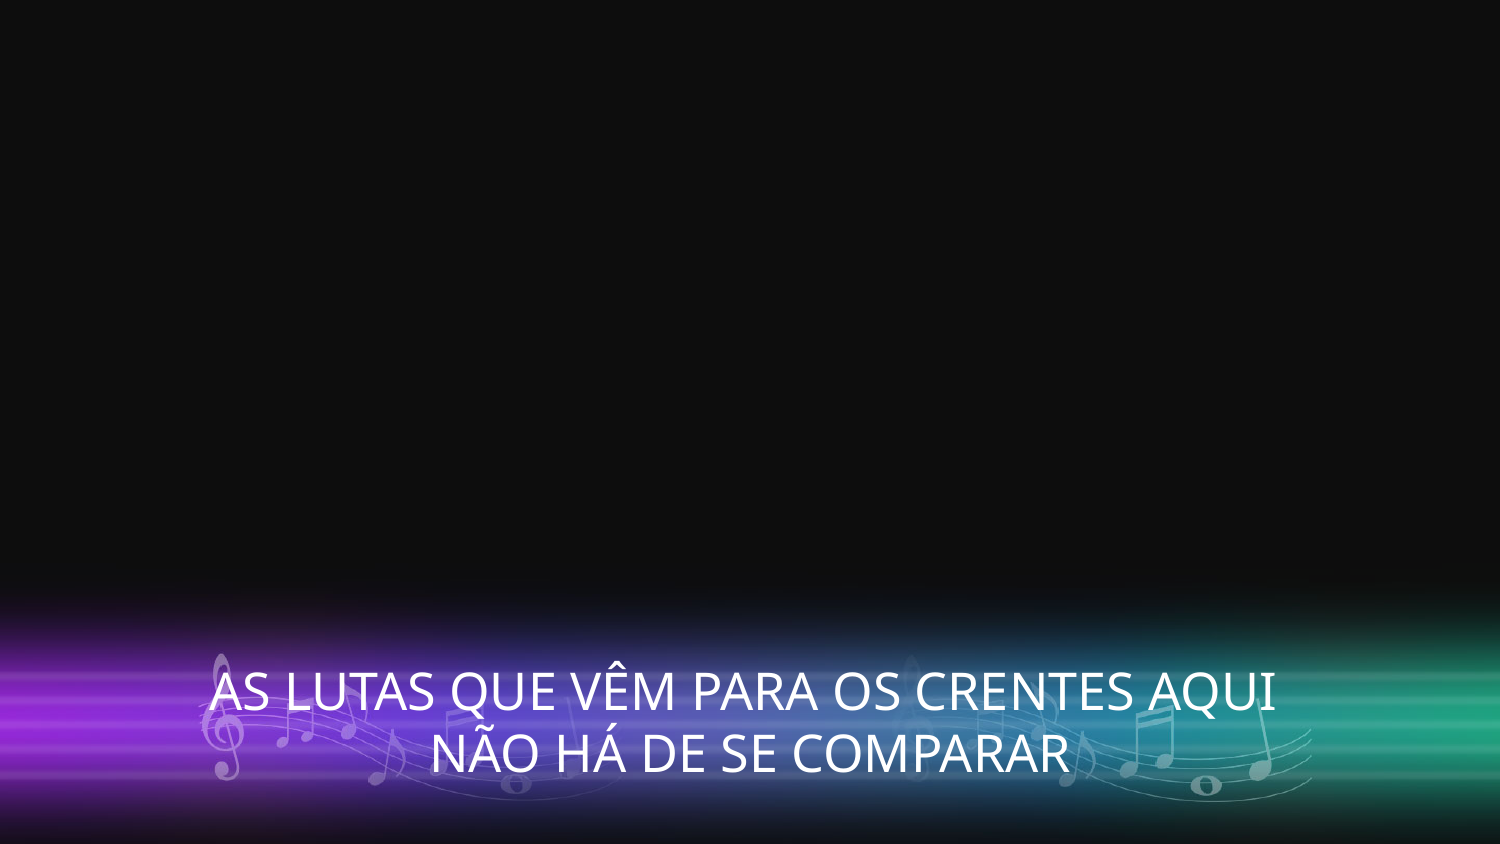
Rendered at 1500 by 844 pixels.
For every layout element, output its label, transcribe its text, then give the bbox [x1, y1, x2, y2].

text_box AS LUTAS QUE VÊM PARA OS CRENTES AQUI NÃO HÁ DE SE COMPARAR [135, 651, 1365, 791]
picture [0, 0, 1500, 844]
